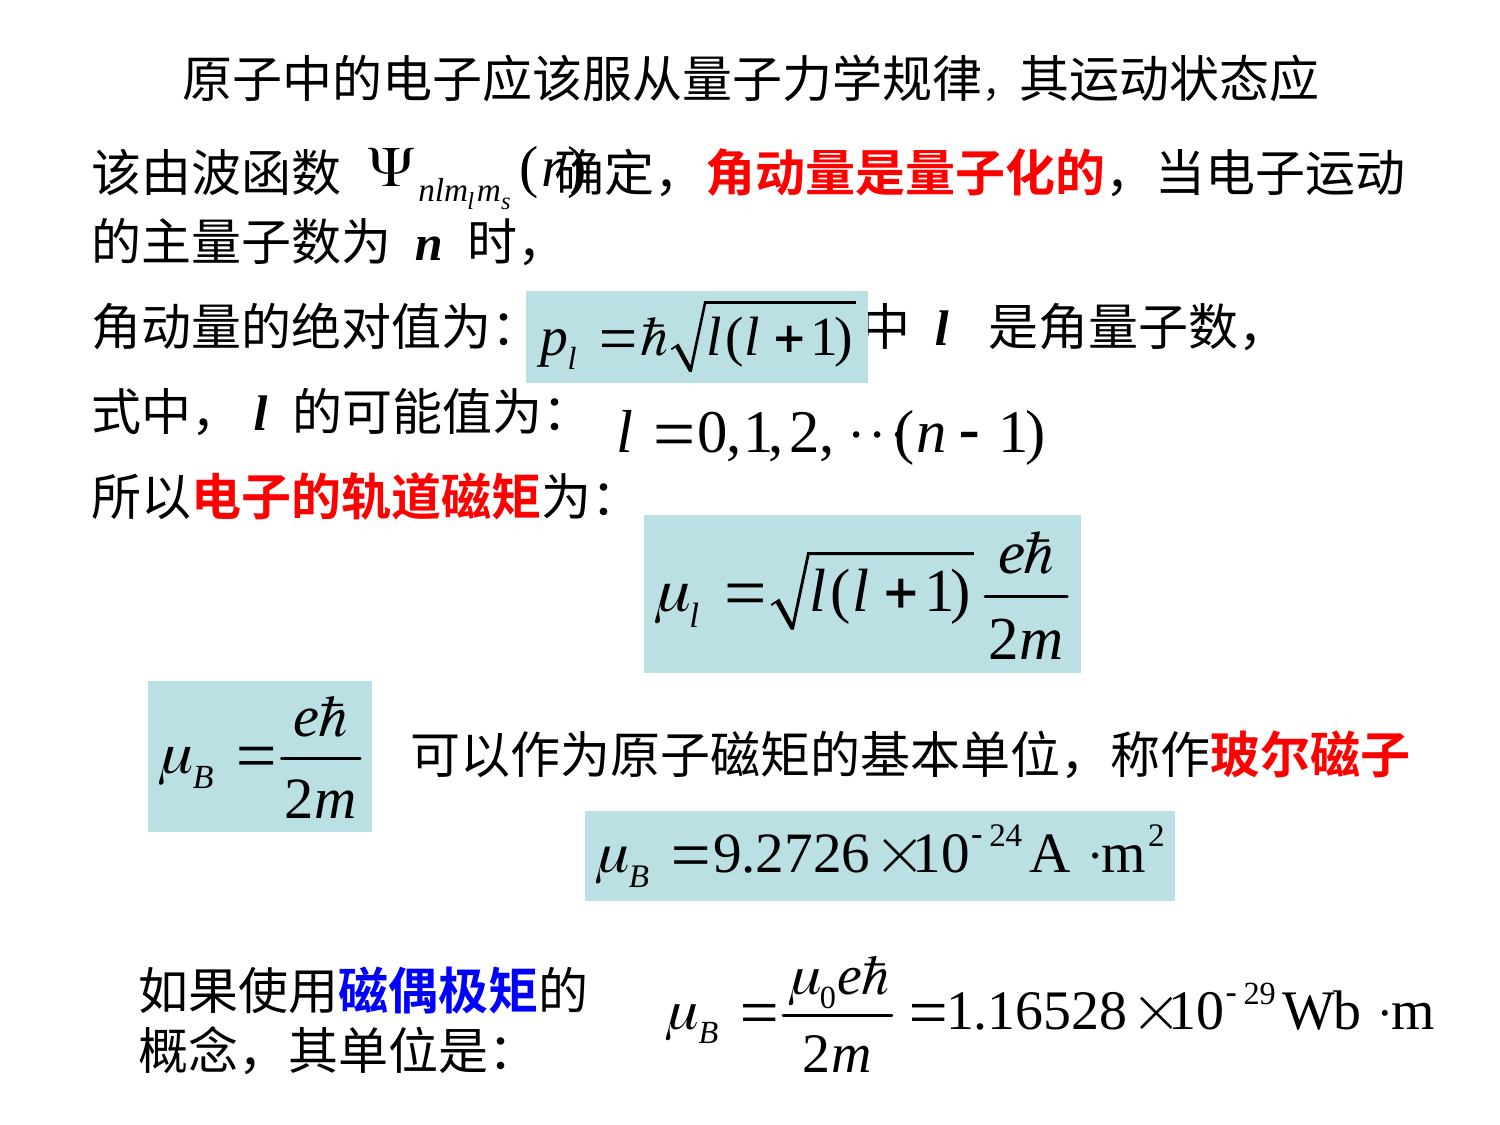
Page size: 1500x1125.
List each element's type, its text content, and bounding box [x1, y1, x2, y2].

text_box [608, 396, 1058, 479]
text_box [584, 810, 1176, 902]
text_box 如果使用磁偶极矩的概念，其单位是： [123, 952, 621, 1087]
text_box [525, 290, 869, 384]
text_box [359, 128, 597, 221]
text_box 可以作为原子磁矩的基本单位，称作玻尔磁子 [395, 716, 1453, 791]
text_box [643, 515, 1081, 674]
text_box 原子中的电子应该服从量子力学规律，其运动状态应 该由波函数 确定，角动量是量子化的，当电子运动的主量子数为 n 时， 角动量的绝对值为： 其中 l 是角量子数， 式中，l 的可能值为： 所以电子的轨道磁矩为： [76, 30, 1424, 533]
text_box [147, 680, 373, 833]
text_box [655, 940, 1448, 1086]
